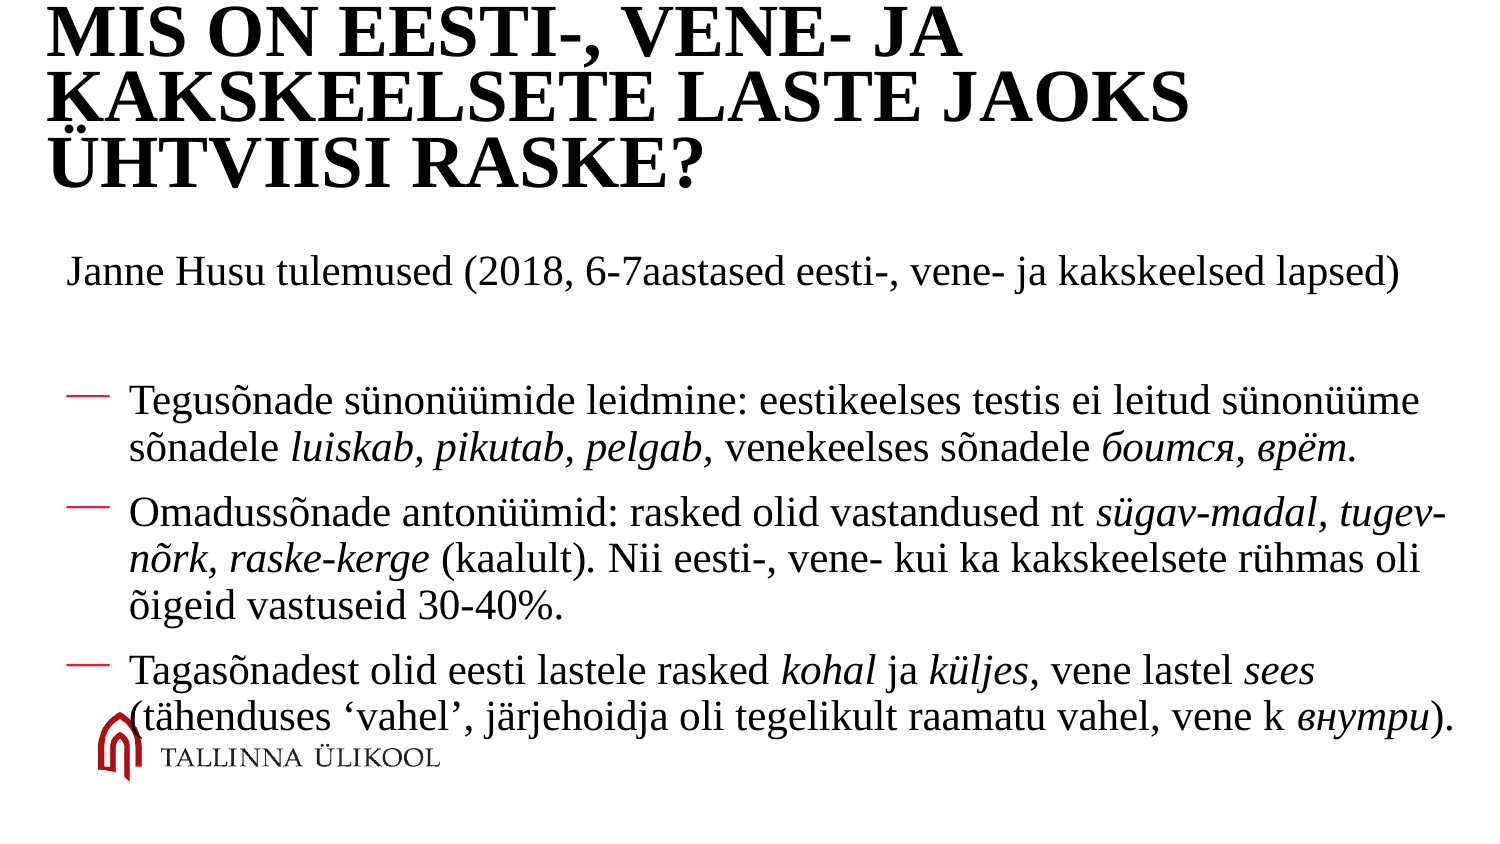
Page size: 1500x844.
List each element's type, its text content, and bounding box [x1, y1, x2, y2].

list Janne Husu tulemused (2018, 6-7aastased eesti-, vene- ja kakskeelsed lapsed) Tegusõnade sünonüümide leidmine: eestikeelses testis ei leitud sünonüüme sõnadele luiskab, pikutab, pelgab, venekeelses sõnadele боится, врёт. Omadussõnade antonüümid: rasked olid vastandused nt sügav-madal, tugev-nõrk, raske-kerge (kaalult). Nii eesti-, vene- kui ka kakskeelsete rühmas oli õigeid vastuseid 30-40%. Tagasõnadest olid eesti lastele rasked kohal ja küljes, vene lastel sees (tähenduses ‘vahel’, järjehoidja oli tegelikult raamatu vahel, vene k внутри). [51, 240, 1484, 793]
title Mis on eesti-, vene- ja kakskeelsete laste jaoks ühtviisi raske? [31, 29, 1484, 179]
